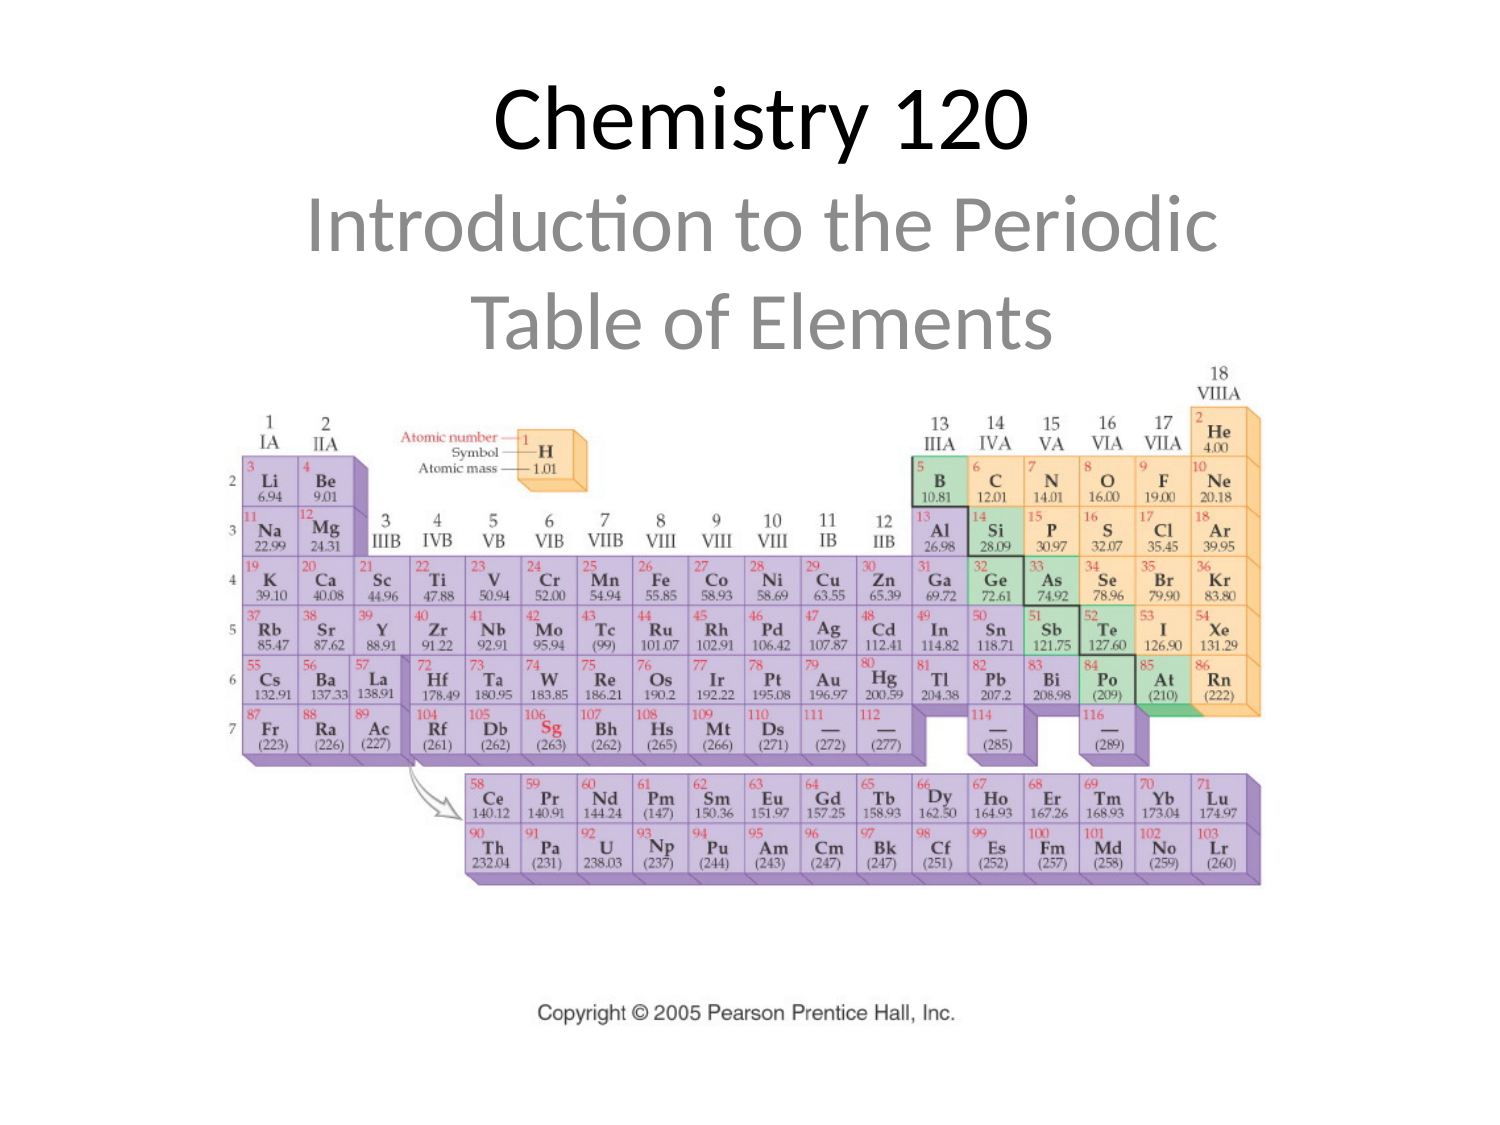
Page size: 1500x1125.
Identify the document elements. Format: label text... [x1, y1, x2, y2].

picture [224, 362, 1266, 1028]
subtitle Introduction to the Periodic Table of Elements [237, 162, 1288, 375]
title Chemistry 120 [125, 50, 1400, 175]
